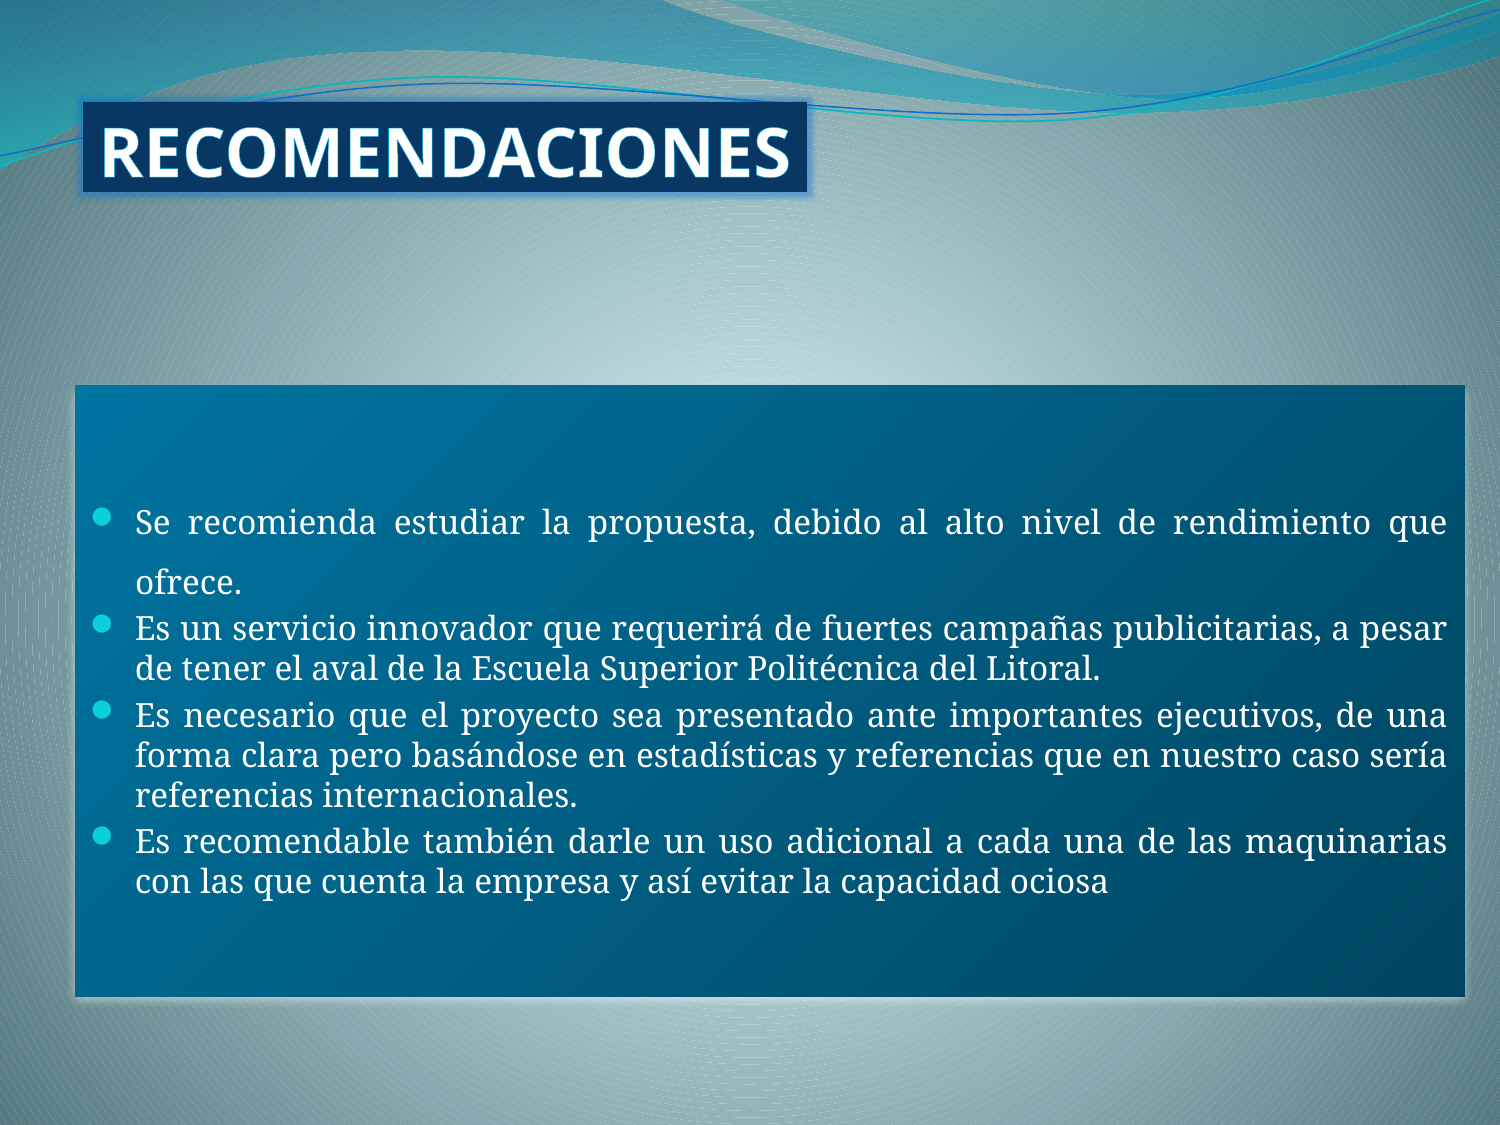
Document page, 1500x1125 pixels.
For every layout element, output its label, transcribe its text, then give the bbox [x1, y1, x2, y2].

text_box RECOMENDACIONES [83, 101, 807, 192]
list Se recomienda estudiar la propuesta, debido al alto nivel de rendimiento que ofrece. Es un servicio innovador que requerirá de fuertes campañas publicitarias, a pesar de tener el aval de la Escuela Superior Politécnica del Litoral. Es necesario que el proyecto sea presentado ante importantes ejecutivos, de una forma clara pero basándose en estadísticas y referencias que en nuestro caso sería referencias internacionales. Es recomendable también darle un uso adicional a cada una de las maquinarias con las que cuenta la empresa y así evitar la capacidad ociosa [72, 382, 1468, 999]
